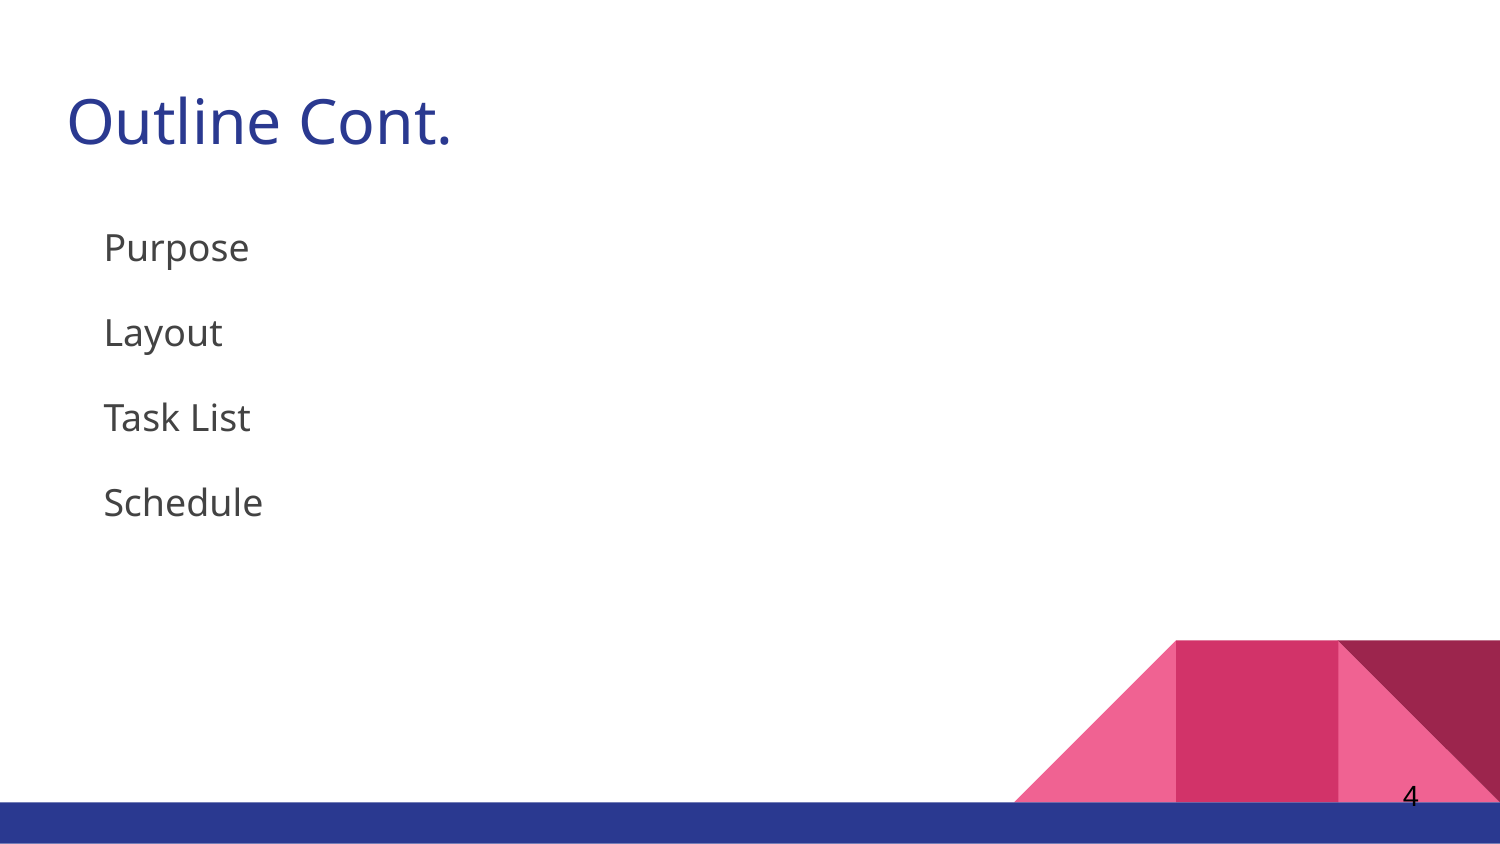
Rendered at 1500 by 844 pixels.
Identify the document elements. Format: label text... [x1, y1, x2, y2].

slide_number ‹#› [1387, 762, 1478, 828]
list Purpose Layout Task List Schedule [51, 201, 1449, 750]
title Outline Cont. [51, 67, 1449, 167]
